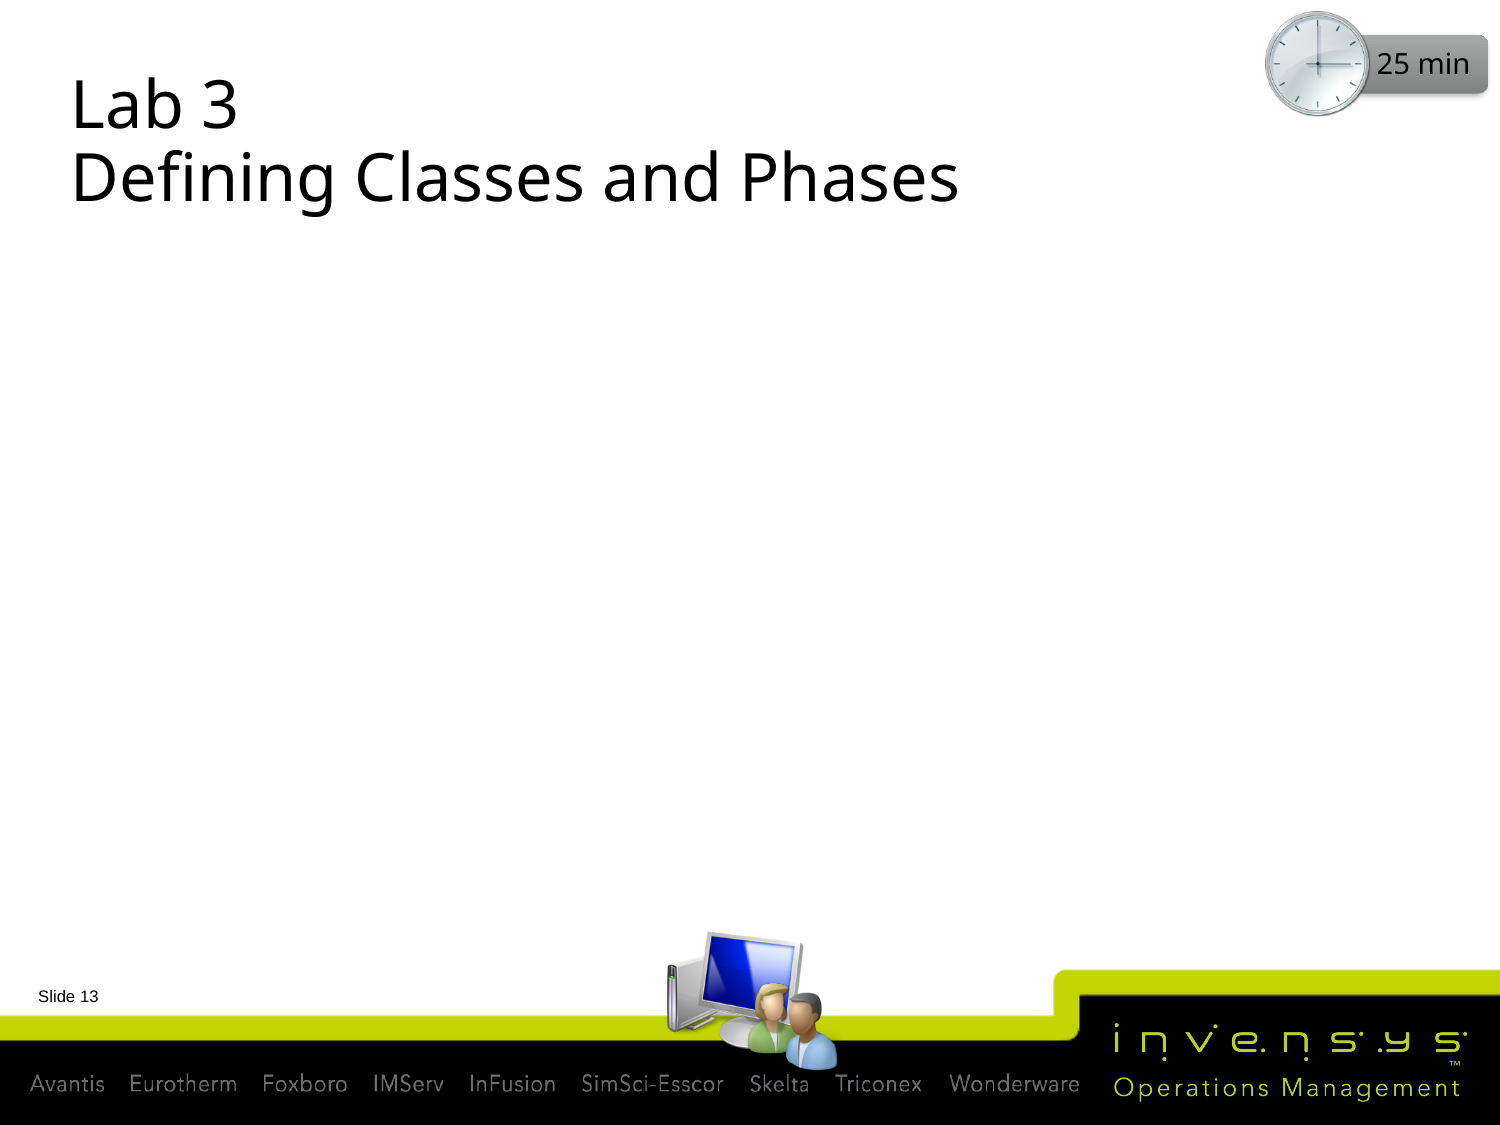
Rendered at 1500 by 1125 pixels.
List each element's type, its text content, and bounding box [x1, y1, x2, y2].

title Lab 3 Defining Classes and Phases [70, 69, 1430, 218]
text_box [1265, 11, 1489, 121]
slide_number Slide 13 [23, 978, 153, 1008]
picture [0, 960, 1500, 1102]
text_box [667, 928, 844, 1075]
